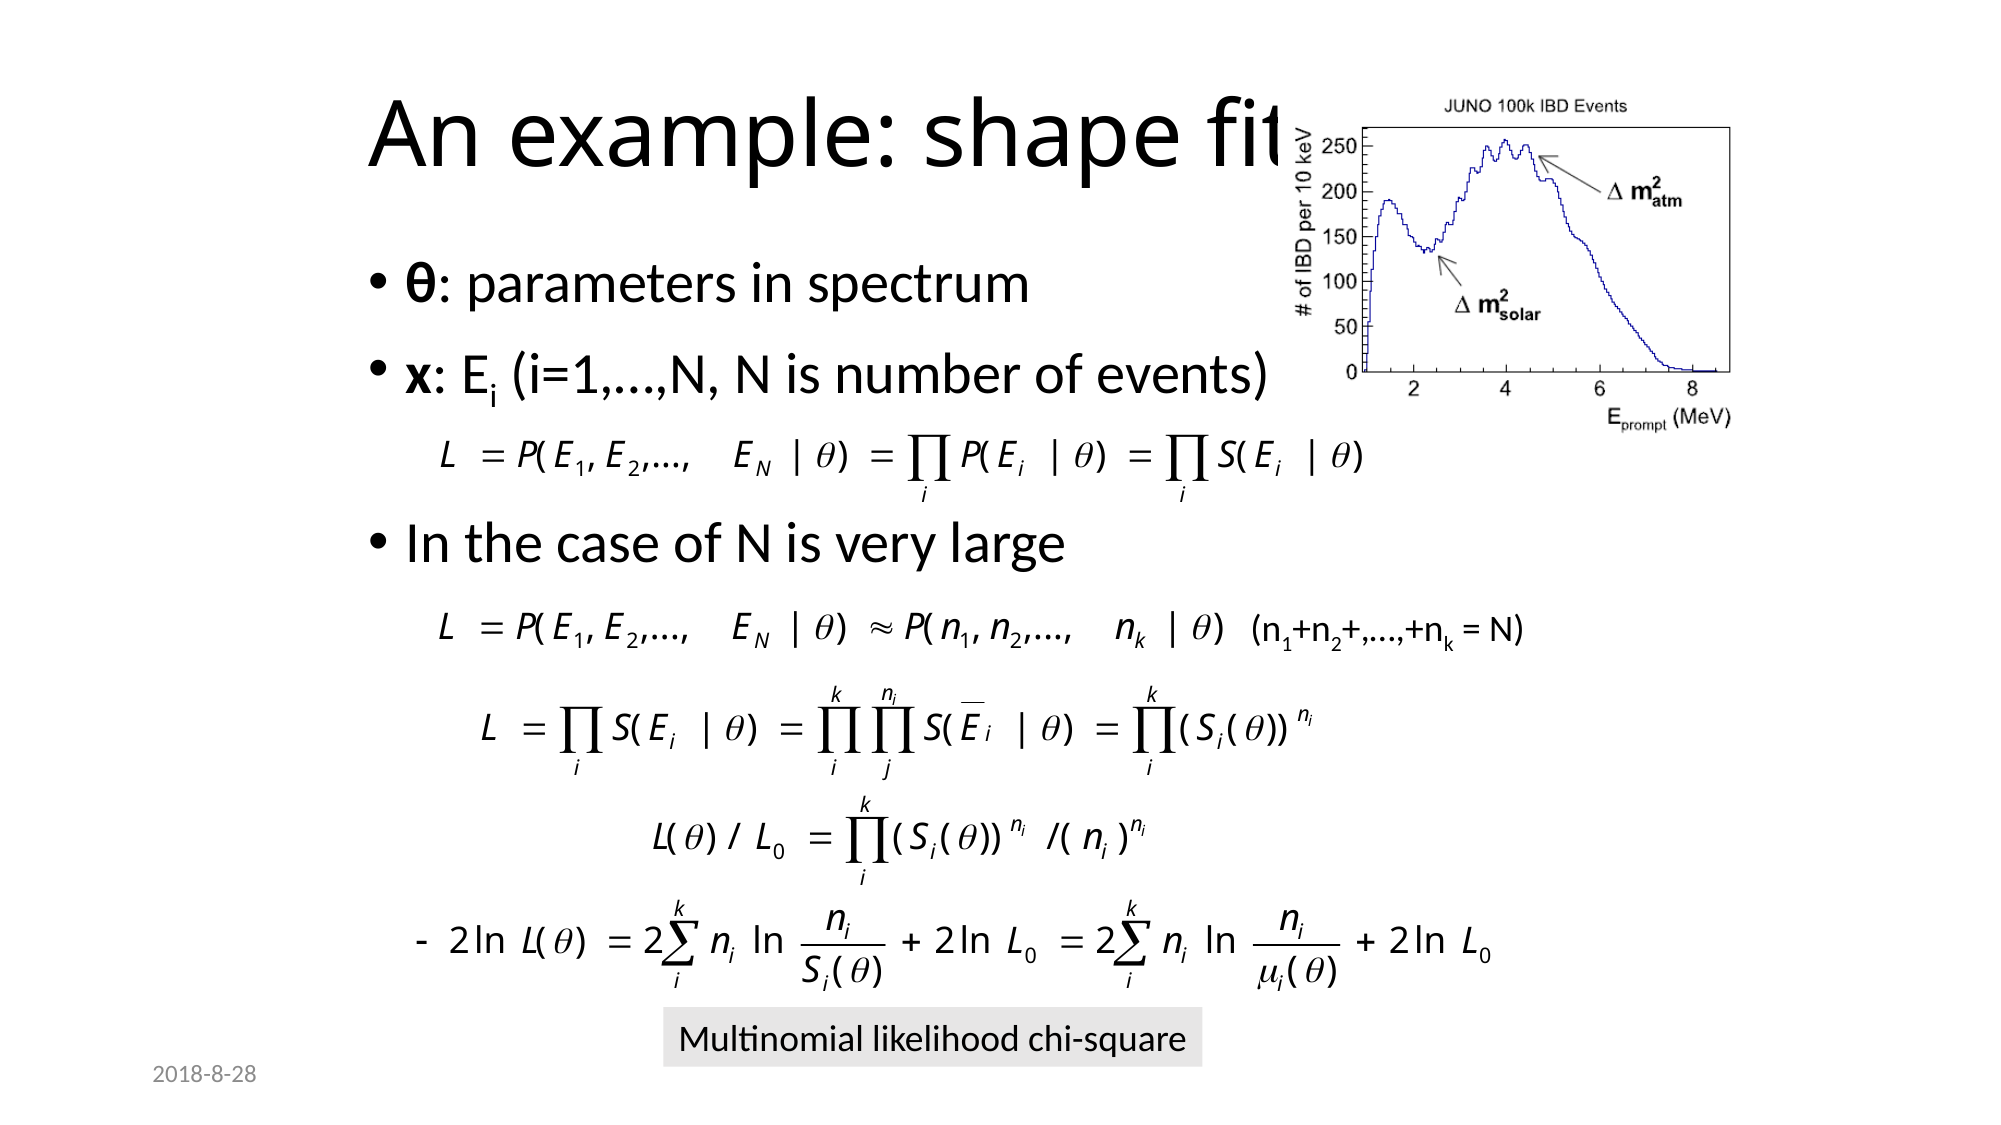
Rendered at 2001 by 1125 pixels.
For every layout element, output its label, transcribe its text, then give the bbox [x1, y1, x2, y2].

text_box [433, 599, 1232, 655]
picture [1278, 92, 1751, 437]
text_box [647, 785, 1158, 889]
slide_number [137, 1042, 588, 1103]
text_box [410, 889, 1496, 1000]
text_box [434, 427, 1371, 511]
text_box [475, 672, 1330, 786]
text_box (n1+n2+,…,+nk = N) [1235, 596, 1540, 663]
list θ: parameters in spectrum x: Ei (i=1,…,N, N is number of events) In the case of N is very large [353, 244, 1647, 1014]
text_box Multinomial likelihood chi-square [663, 1007, 1203, 1067]
title An example: shape fit [353, 59, 1647, 215]
